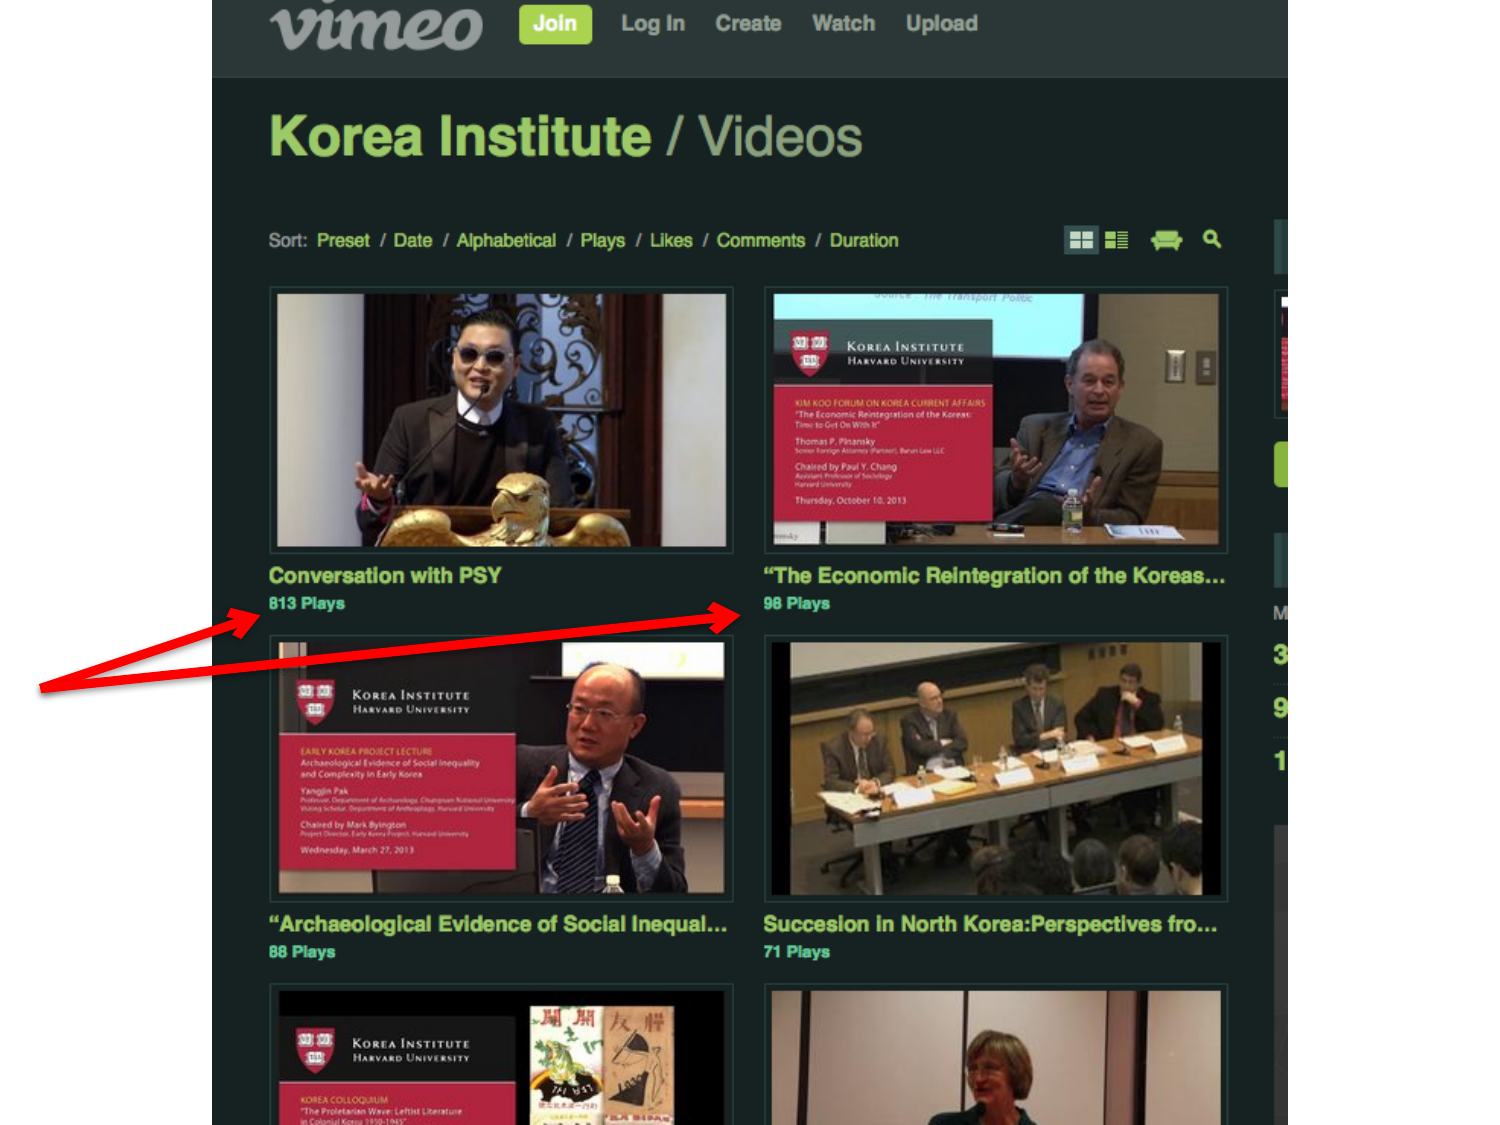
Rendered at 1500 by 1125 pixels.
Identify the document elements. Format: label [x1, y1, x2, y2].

picture [212, 0, 1288, 1125]
text_box [40, 615, 741, 689]
